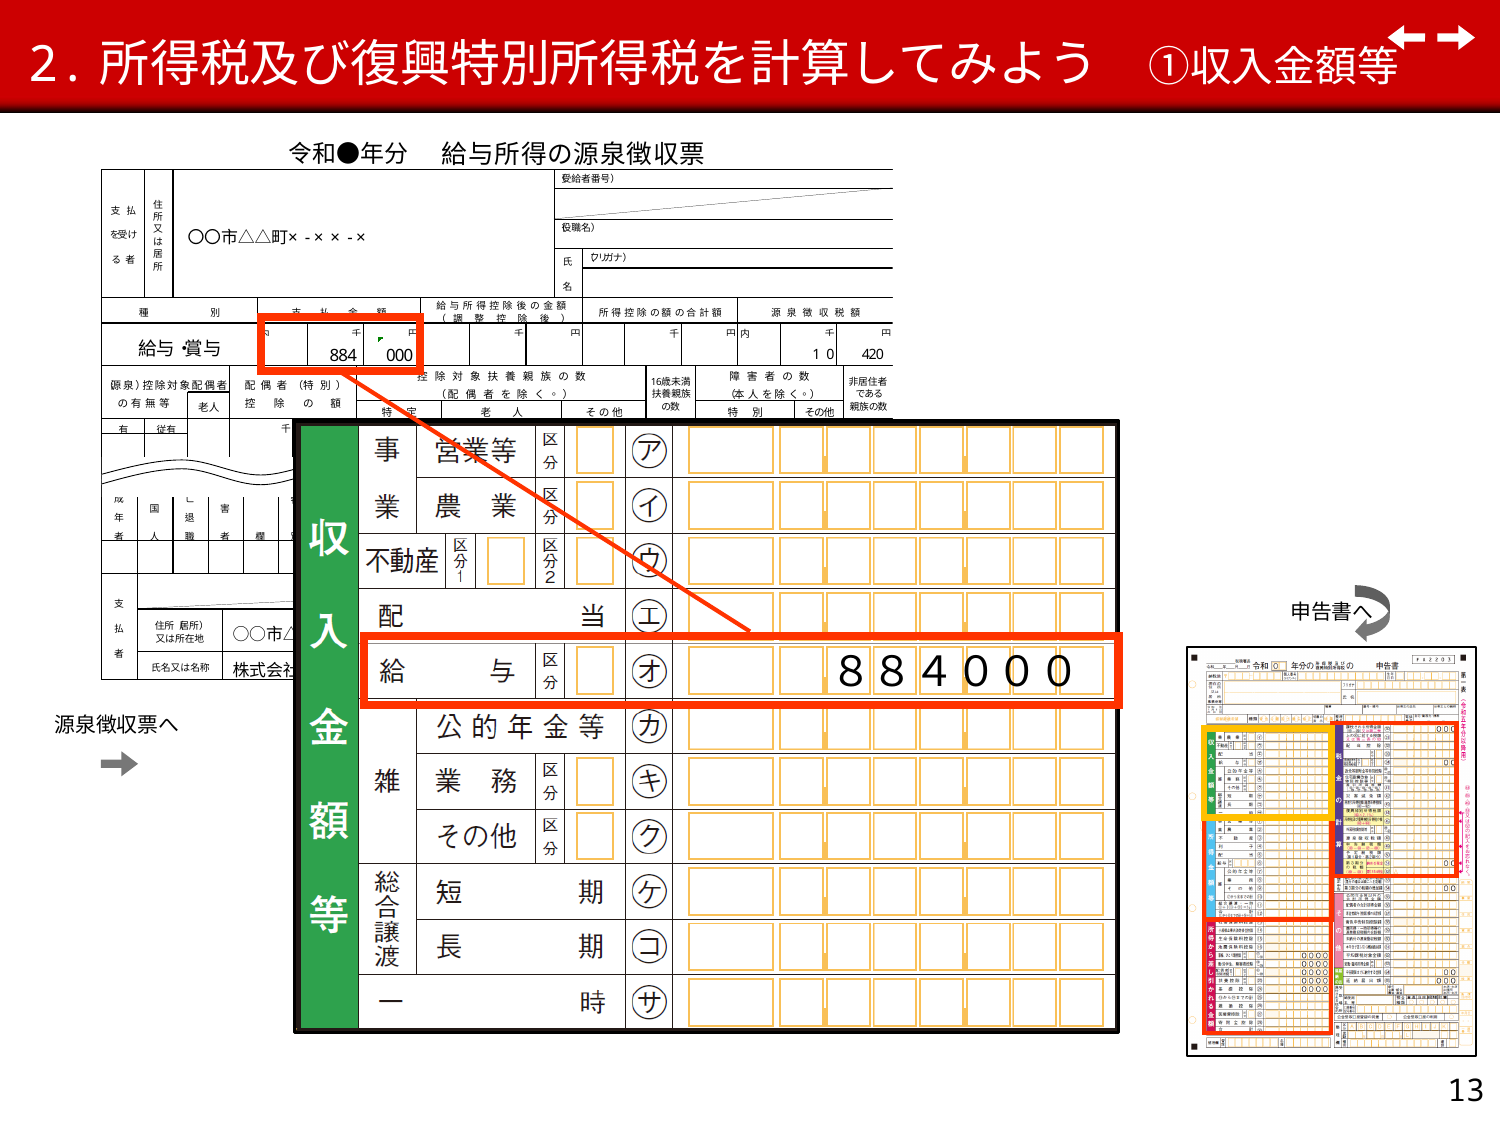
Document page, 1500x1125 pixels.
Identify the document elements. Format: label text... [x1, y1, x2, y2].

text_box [1274, 584, 1390, 644]
picture [100, 123, 1118, 1031]
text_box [1203, 723, 1457, 1034]
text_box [39, 704, 194, 765]
picture [1187, 648, 1476, 1056]
text_box 13 [1432, 1062, 1500, 1115]
picture [0, 0, 1500, 114]
